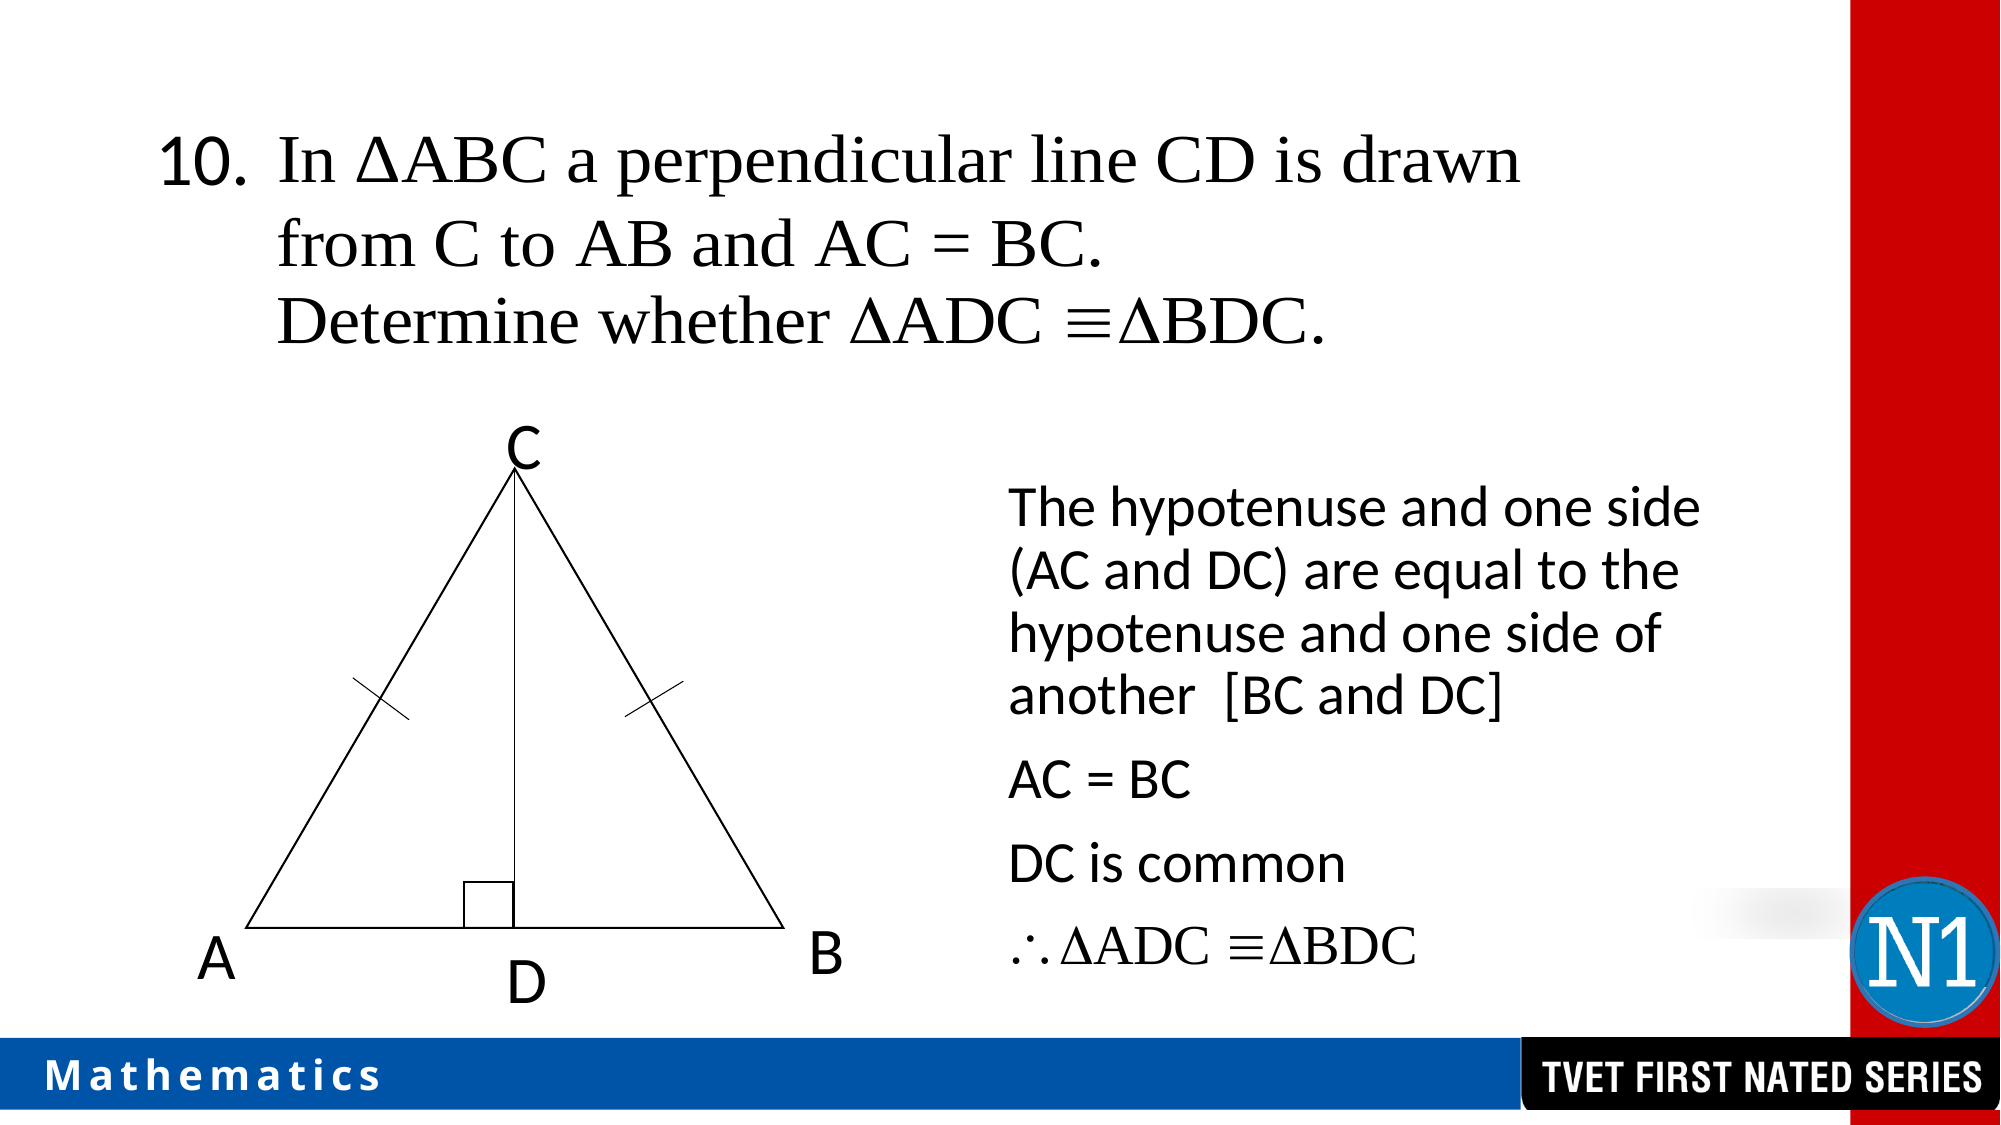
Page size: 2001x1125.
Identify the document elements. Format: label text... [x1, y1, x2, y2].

picture [1942, 918, 1975, 986]
picture [1870, 918, 1938, 986]
list 10. [140, 113, 314, 221]
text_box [182, 395, 874, 1008]
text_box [265, 280, 1336, 361]
text_box The hypotenuse and one side (AC and DC) are equal to the hypotenuse and one side of another [BC and DC] AC = BC DC is common [994, 468, 1782, 928]
picture [1520, 1037, 2000, 1110]
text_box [266, 211, 1113, 280]
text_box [1006, 912, 1429, 979]
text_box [266, 119, 1537, 211]
